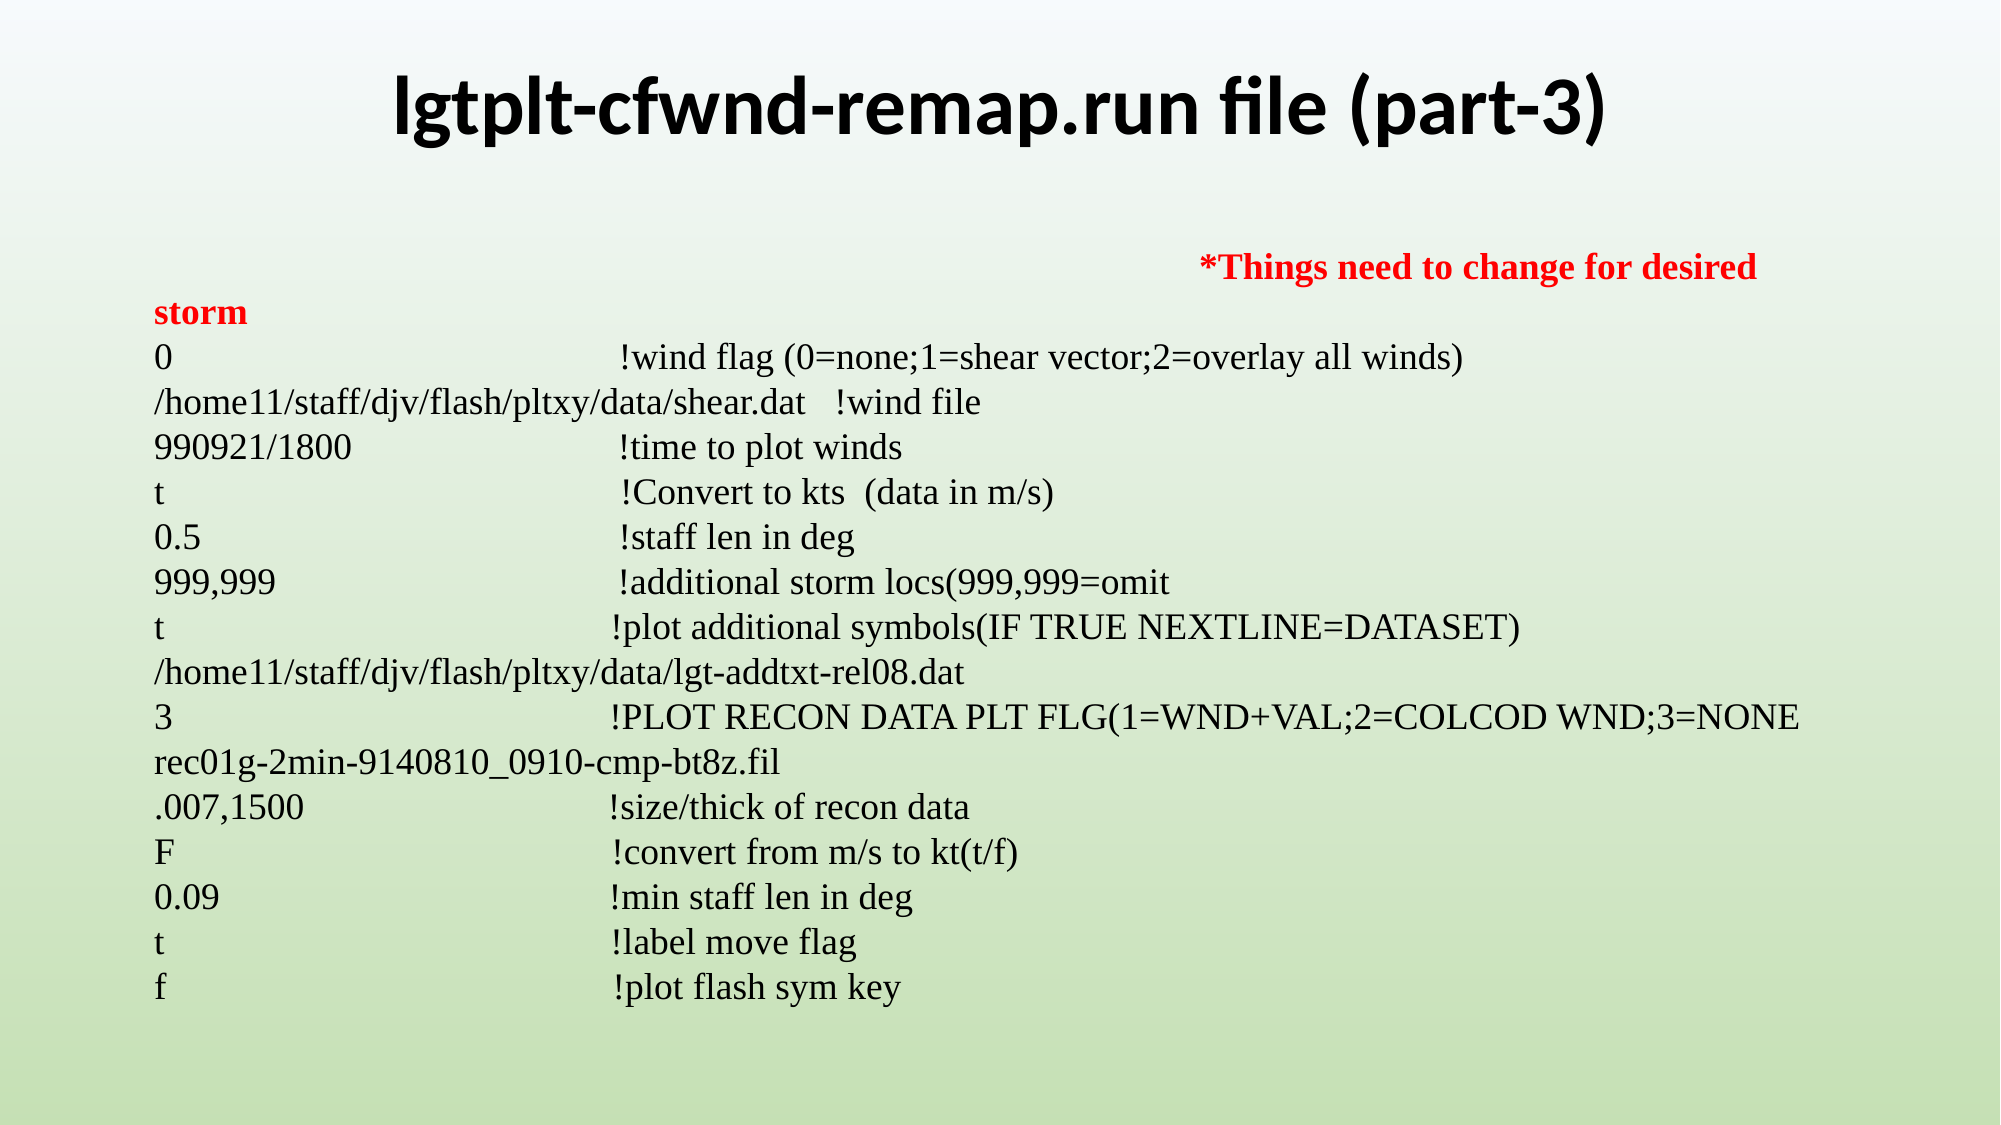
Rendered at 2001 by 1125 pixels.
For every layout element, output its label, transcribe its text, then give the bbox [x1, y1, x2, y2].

text_box lgtplt-cfwnd-remap.run file (part-3) [19, 43, 1983, 159]
text_box *Things need to change for desired storm 0 !wind flag (0=none;1=shear vector;2=overlay all winds) /home11/staff/djv/flash/pltxy/data/shear.dat !wind file 990921/1800 !time to plot winds t !Convert to kts (data in m/s) 0.5 !staff len in deg 999,999 !additional storm locs(999,999=omit t !plot additional symbols(IF TRUE NEXTLINE=DATASET) /home11/staff/djv/flash/pltxy/data/lgt-addtxt-rel08.dat 3 !PLOT RECON DATA PLT FLG(1=WND+VAL;2=COLCOD WND;3=NONE rec01g-2min-9140810_0910-cmp-bt8z.fil .007,1500 !size/thick of recon data F !convert from m/s to kt(t/f) 0.09 !min staff len in deg t !label move flag f !plot flash sym key [139, 234, 1863, 1075]
